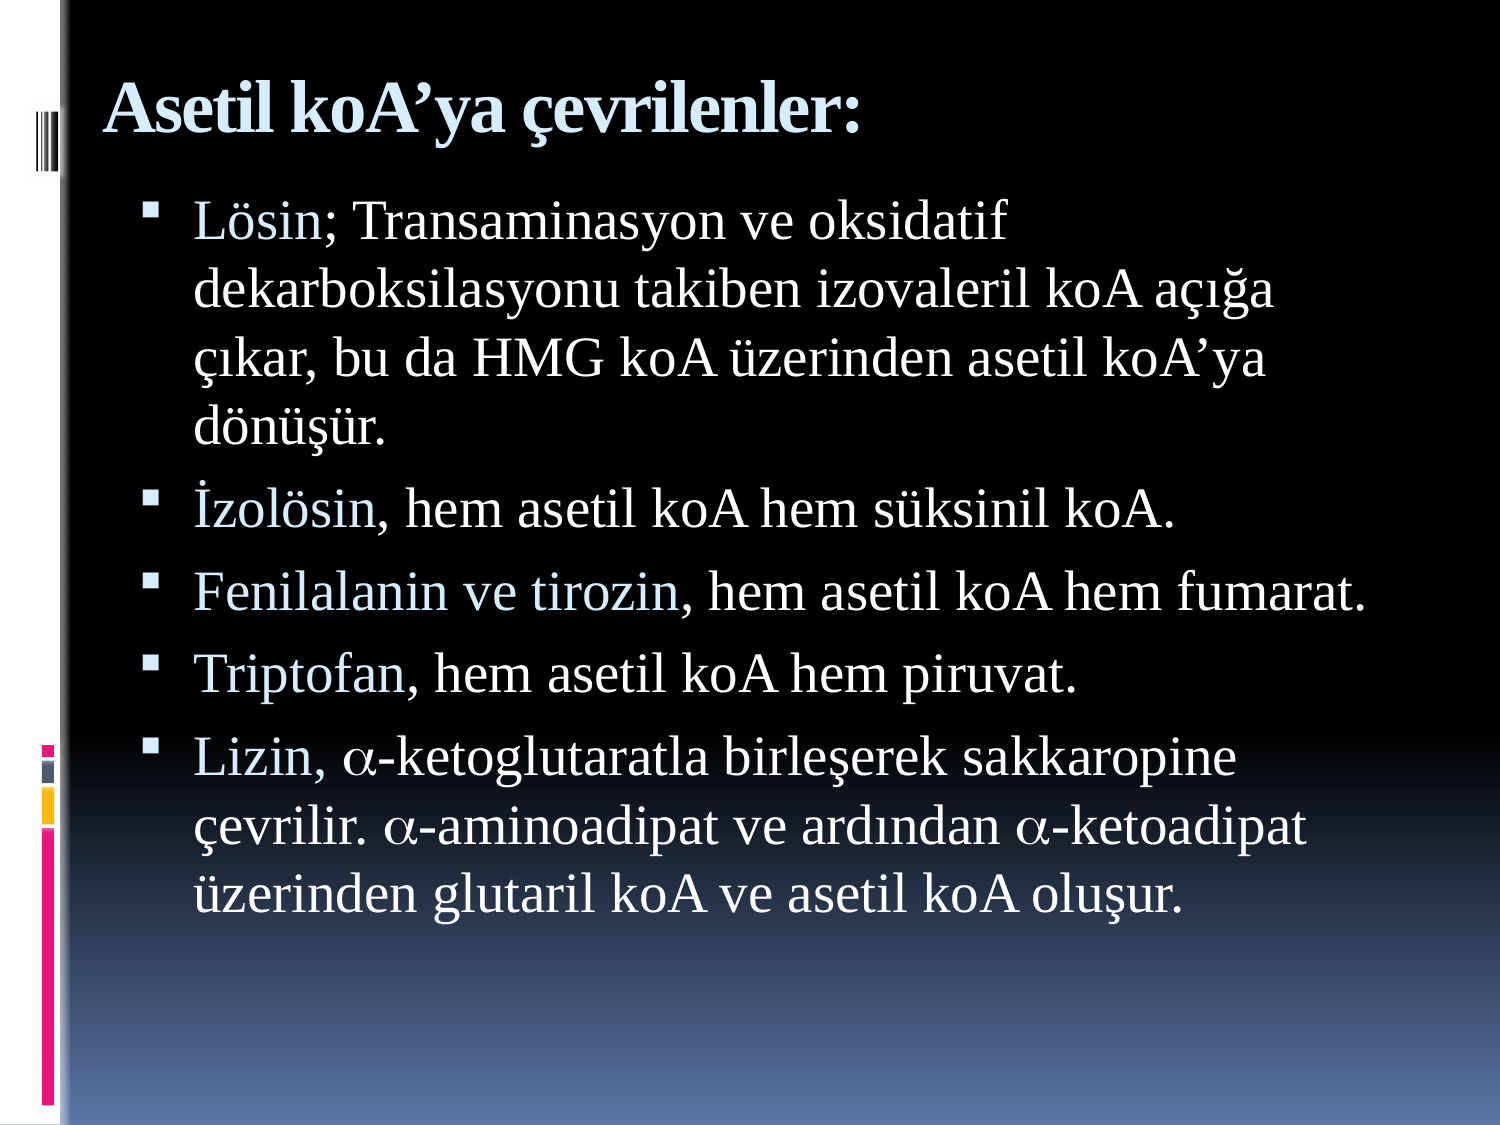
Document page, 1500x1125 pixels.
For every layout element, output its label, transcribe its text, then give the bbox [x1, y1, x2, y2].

title Asetil koA’ya çevrilenler: [87, 50, 1363, 156]
list Lösin; Transaminasyon ve oksidatif dekarboksilasyonu takiben izovaleril koA açığa çıkar, bu da HMG koA üzerinden asetil koA’ya dönüşür. İzolösin, hem asetil koA hem süksinil koA. Fenilalanin ve tirozin, hem asetil koA hem fumarat. Triptofan, hem asetil koA hem piruvat. Lizin, -ketoglutaratla birleşerek sakkaropine çevrilir. -aminoadipat ve ardından -ketoadipat üzerinden glutaril koA ve asetil koA oluşur. [112, 174, 1388, 1000]
